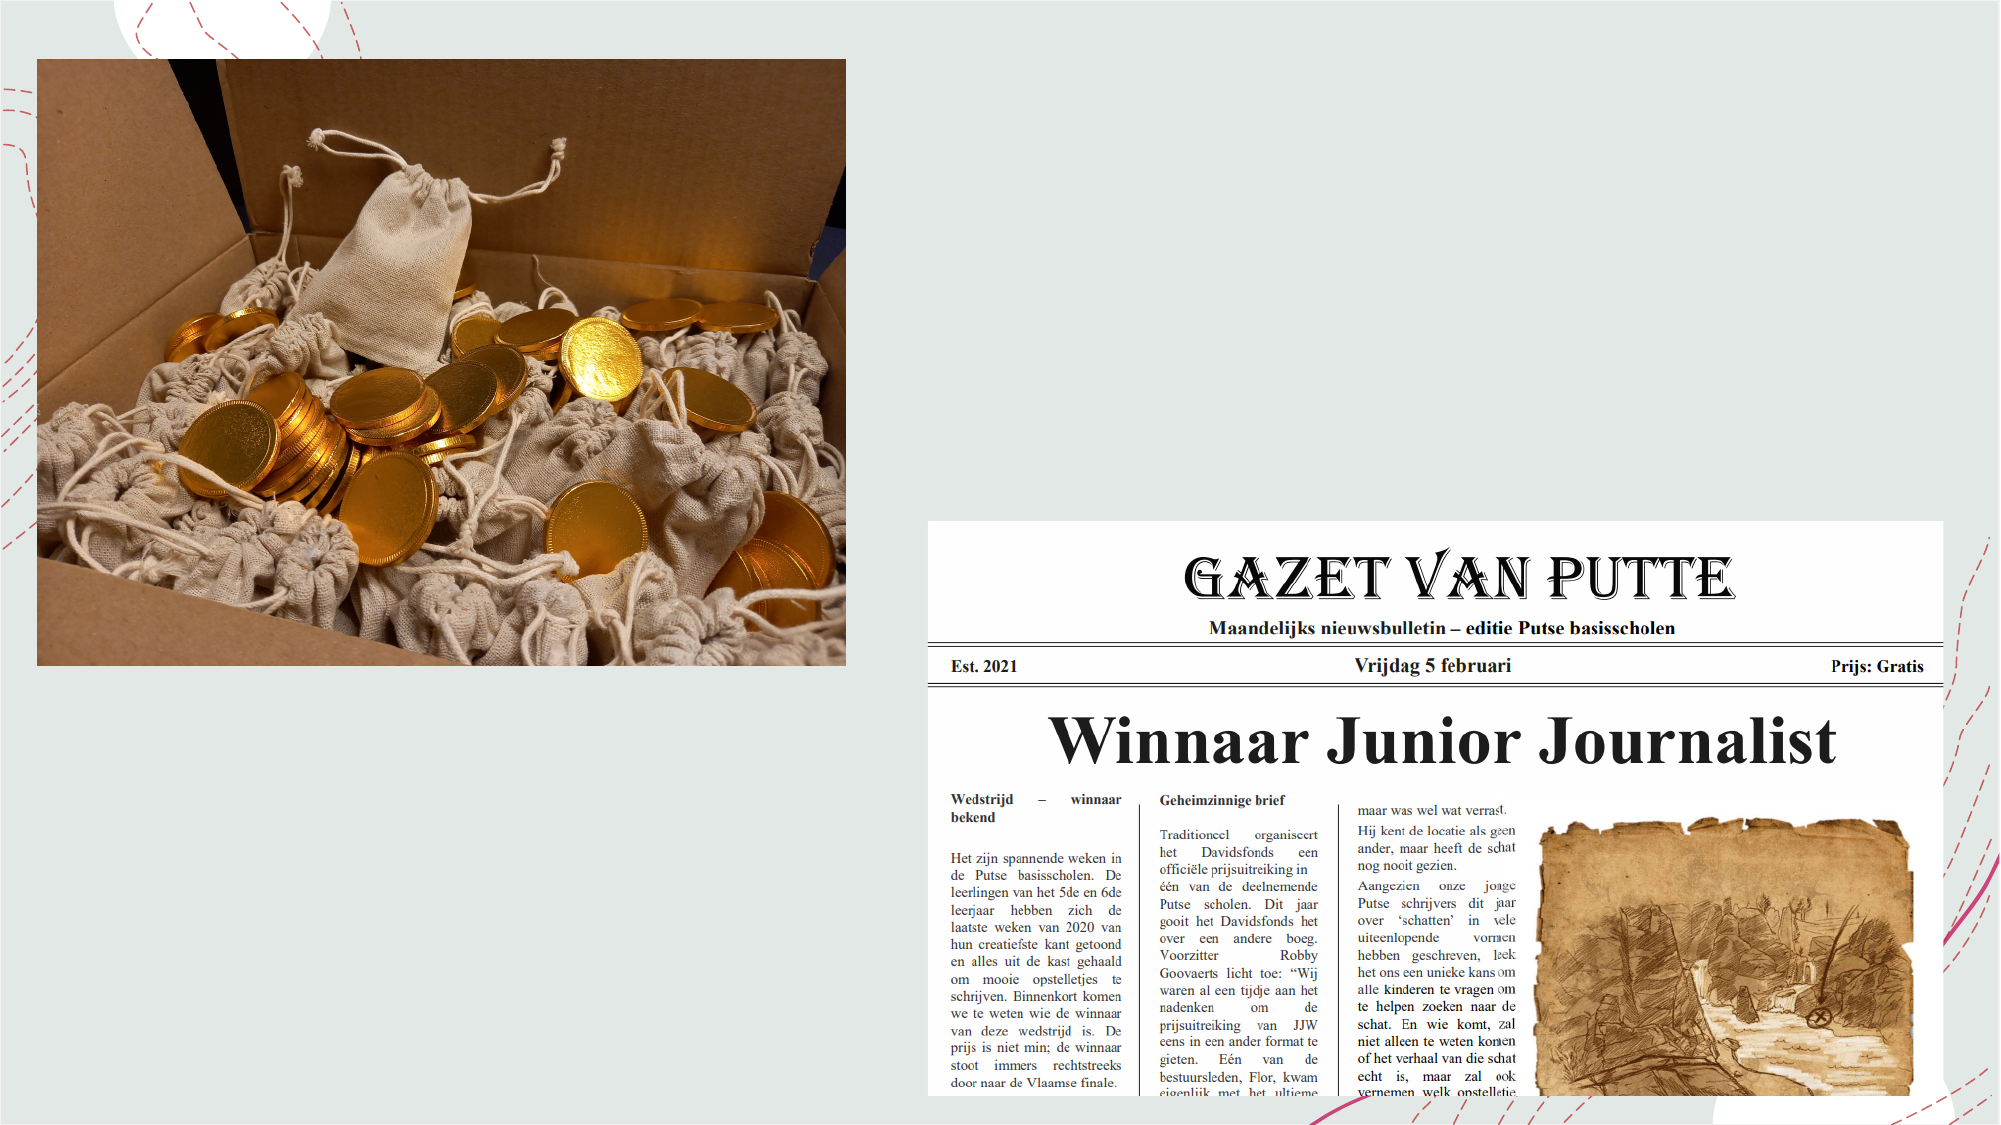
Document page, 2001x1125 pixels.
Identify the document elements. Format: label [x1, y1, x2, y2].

picture [927, 521, 1944, 1096]
list [37, 59, 846, 666]
